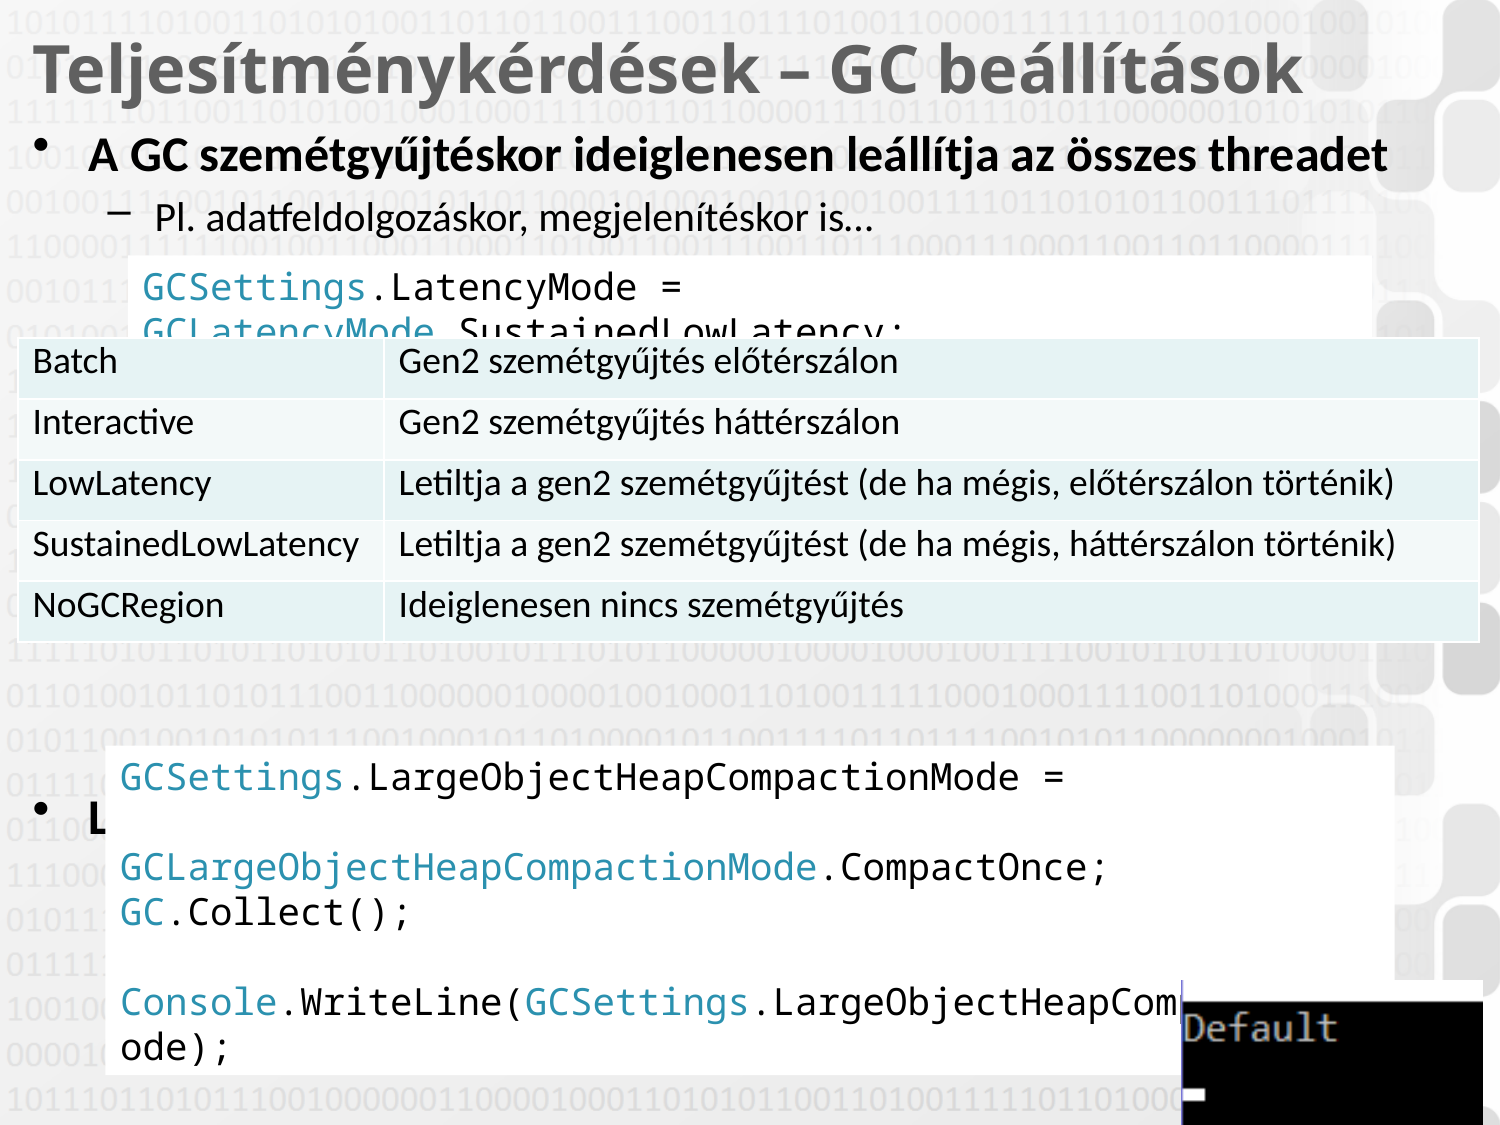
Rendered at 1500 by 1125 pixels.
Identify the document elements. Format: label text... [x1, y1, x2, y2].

table_cell Letiltja a gen2 szemétgyűjtést (de ha mégis, háttérszálon történik) [385, 521, 1478, 580]
table_header Gen2 szemétgyűjtés előtérszálon [385, 339, 1478, 398]
table_header Batch [19, 339, 383, 398]
table_cell LowLatency [19, 461, 383, 520]
table_cell SustainedLowLatency [19, 521, 383, 580]
text_box GCSettings.LargeObjectHeapCompactionMode = GCLargeObjectHeapCompactionMode.CompactOnce; GC.Collect(); Console.WriteLine(GCSettings.LargeObjectHeapCompactionMode); [105, 745, 1395, 1076]
table_cell Interactive [19, 400, 383, 459]
table_cell Gen2 szemétgyűjtés háttérszálon [385, 400, 1478, 459]
picture [0, 0, 1500, 1125]
list A GC szemétgyűjtéskor ideiglenesen leállítja az összes threadet Pl. adatfeldolgozáskor, megjelenítéskor is… LOH tömörítés (>.NET Framework 4.5.1) [17, 113, 1483, 1059]
table_cell Letiltja a gen2 szemétgyűjtést (de ha mégis, előtérszálon történik) [385, 461, 1478, 520]
table_cell NoGCRegion [19, 582, 383, 641]
table_cell Ideiglenesen nincs szemétgyűjtés [385, 582, 1478, 641]
title Teljesítménykérdések – GC beállítások [17, 19, 1483, 113]
text_box GCSettings.LatencyMode = GCLatencyMode.SustainedLowLatency; [127, 255, 1373, 337]
